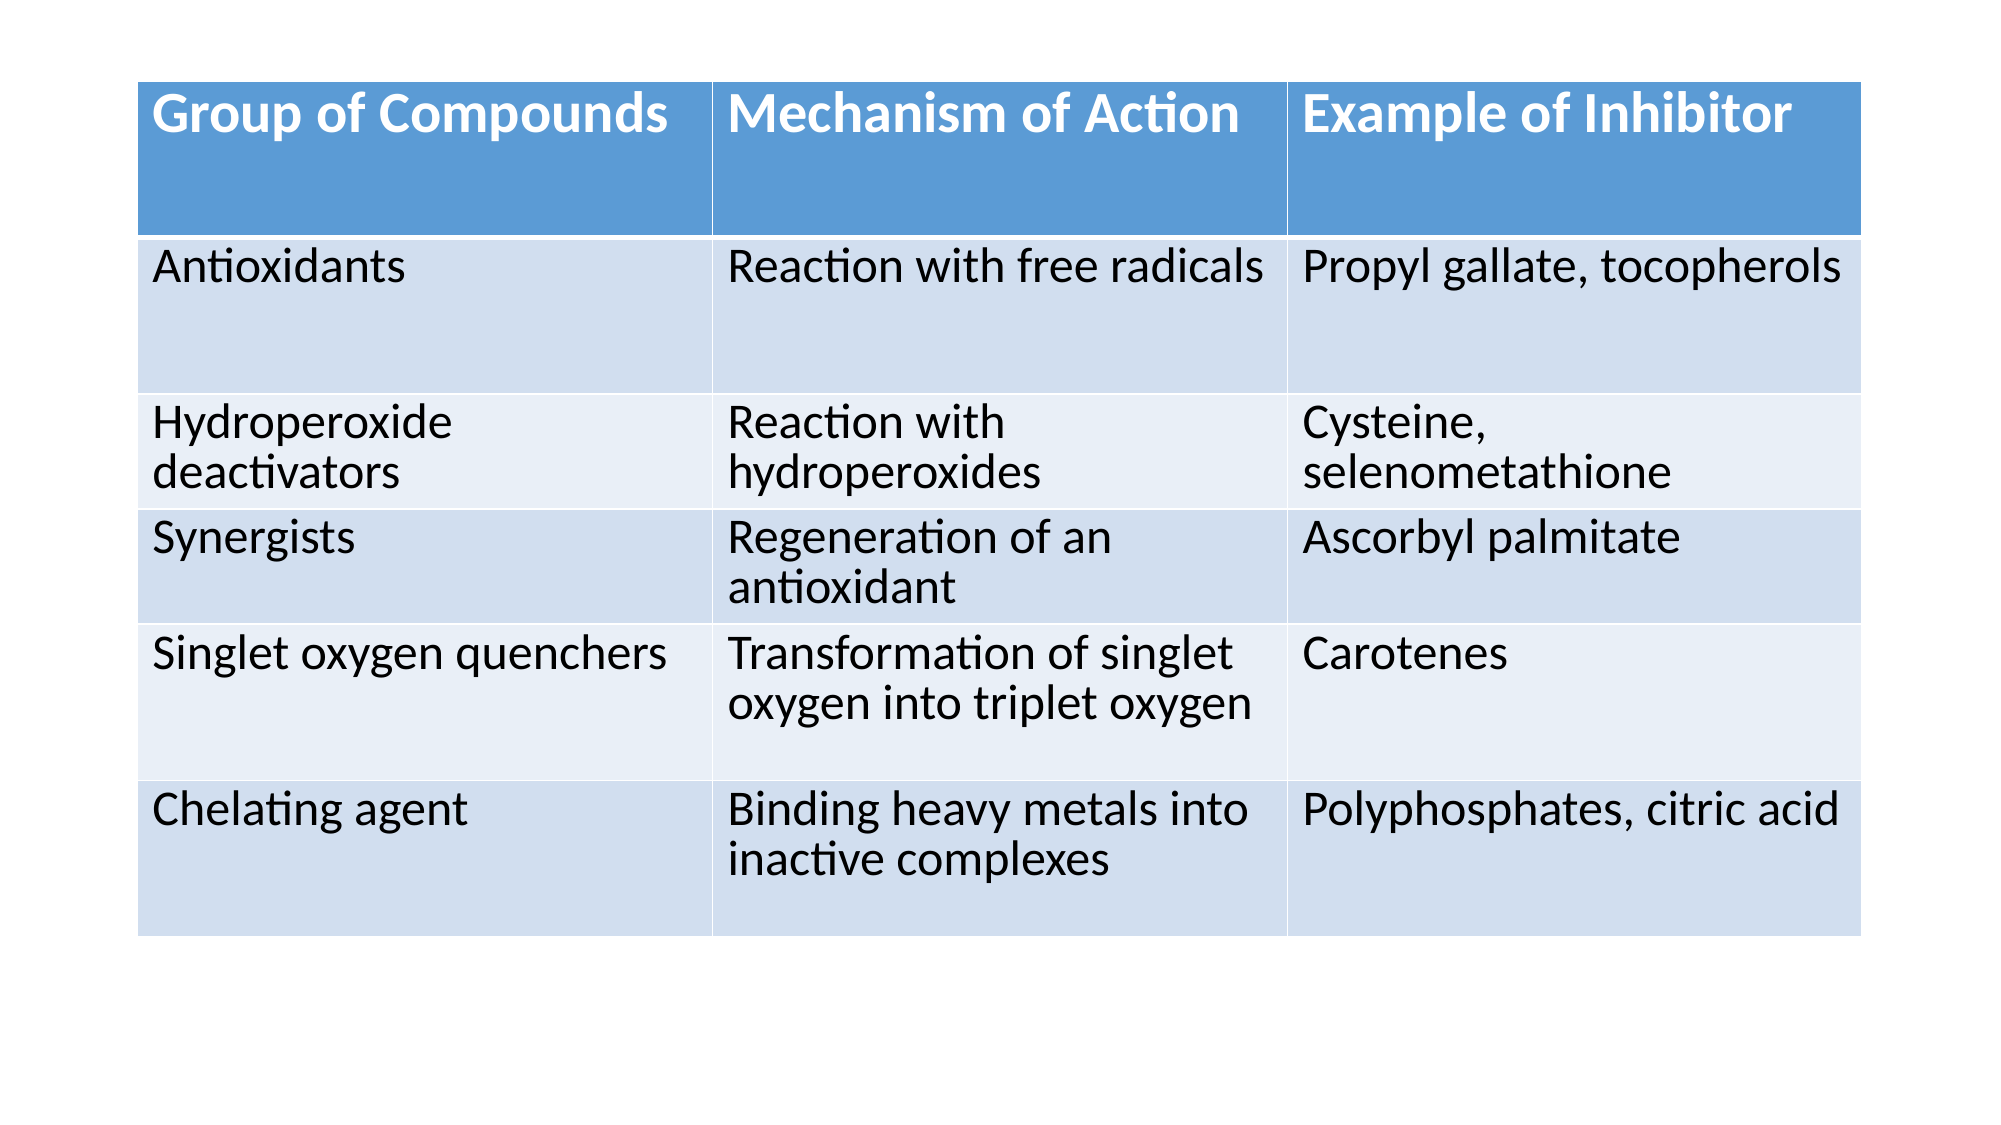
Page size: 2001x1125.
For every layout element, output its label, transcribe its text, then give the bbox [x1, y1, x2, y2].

table_cell Reaction with hydroperoxides [713, 395, 1287, 508]
table_header Example of Inhibitor [1288, 82, 1861, 235]
table_cell Polyphosphates, citric acid [1288, 781, 1861, 936]
table_cell Chelating agent [138, 781, 712, 936]
table_cell Ascorbyl palmitate [1288, 510, 1861, 623]
table_cell Antioxidants [138, 240, 712, 393]
table_cell Transformation of singlet oxygen into triplet oxygen [713, 625, 1287, 780]
table_cell Synergists [138, 510, 712, 623]
table_cell Binding heavy metals into inactive complexes [713, 781, 1287, 936]
table_cell Regeneration of an antioxidant [713, 510, 1287, 623]
table_cell Cysteine, selenometathione [1288, 395, 1861, 508]
table_cell Propyl gallate, tocopherols [1288, 240, 1861, 393]
table_header Group of Compounds [138, 82, 712, 235]
table_header Mechanism of Action [713, 82, 1287, 235]
table_cell Reaction with free radicals [713, 240, 1287, 393]
table_cell Singlet oxygen quenchers [138, 625, 712, 780]
table_cell Carotenes [1288, 625, 1861, 780]
table_cell Hydroperoxide deactivators [138, 395, 712, 508]
